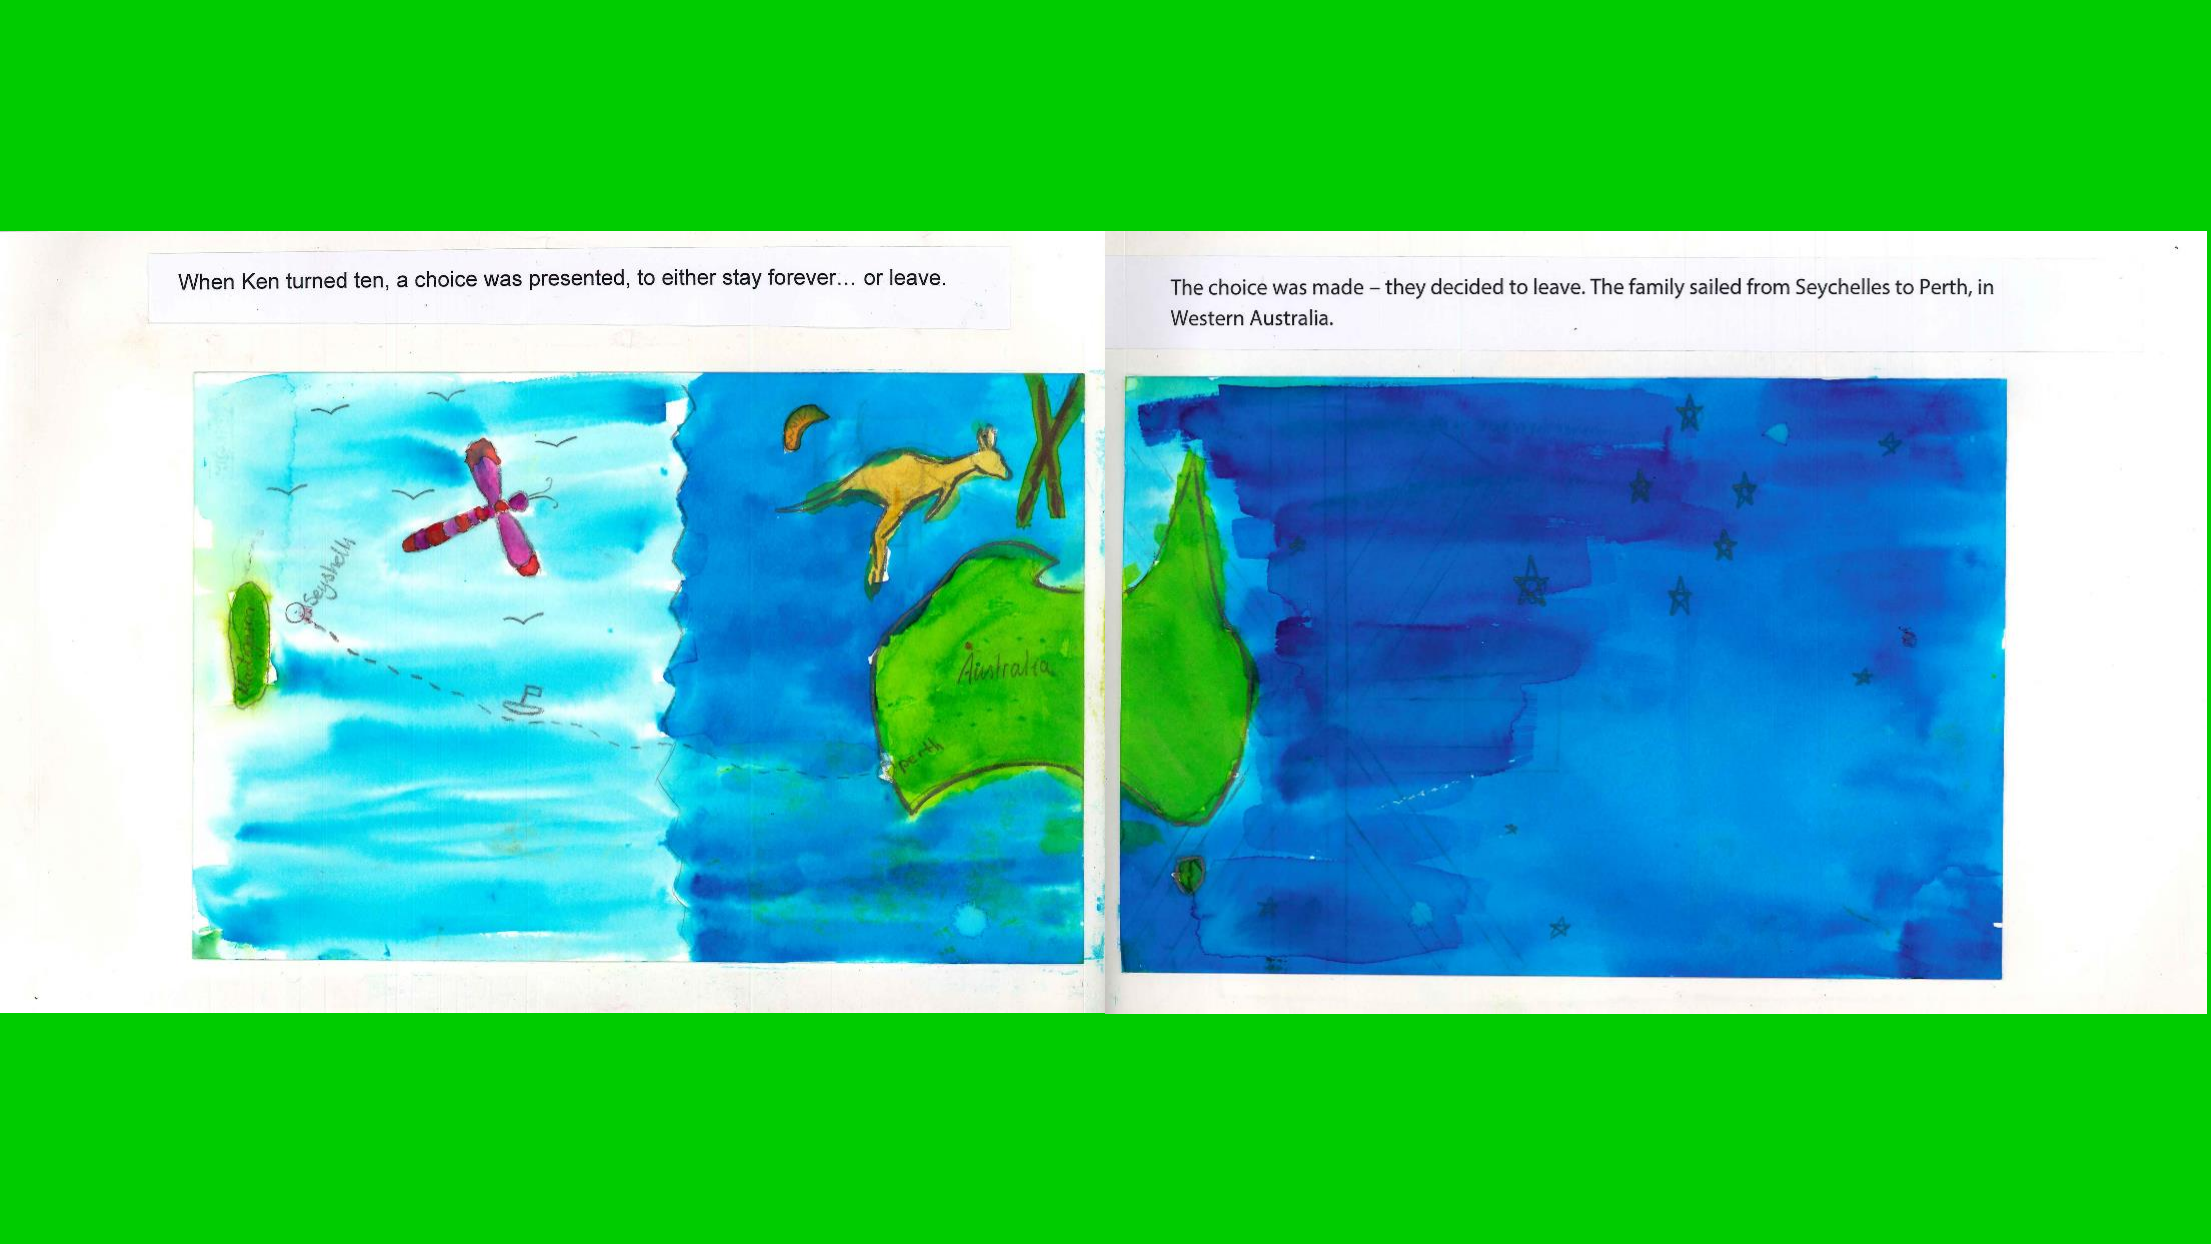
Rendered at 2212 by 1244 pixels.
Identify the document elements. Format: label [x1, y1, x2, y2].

picture [0, 231, 2207, 1014]
